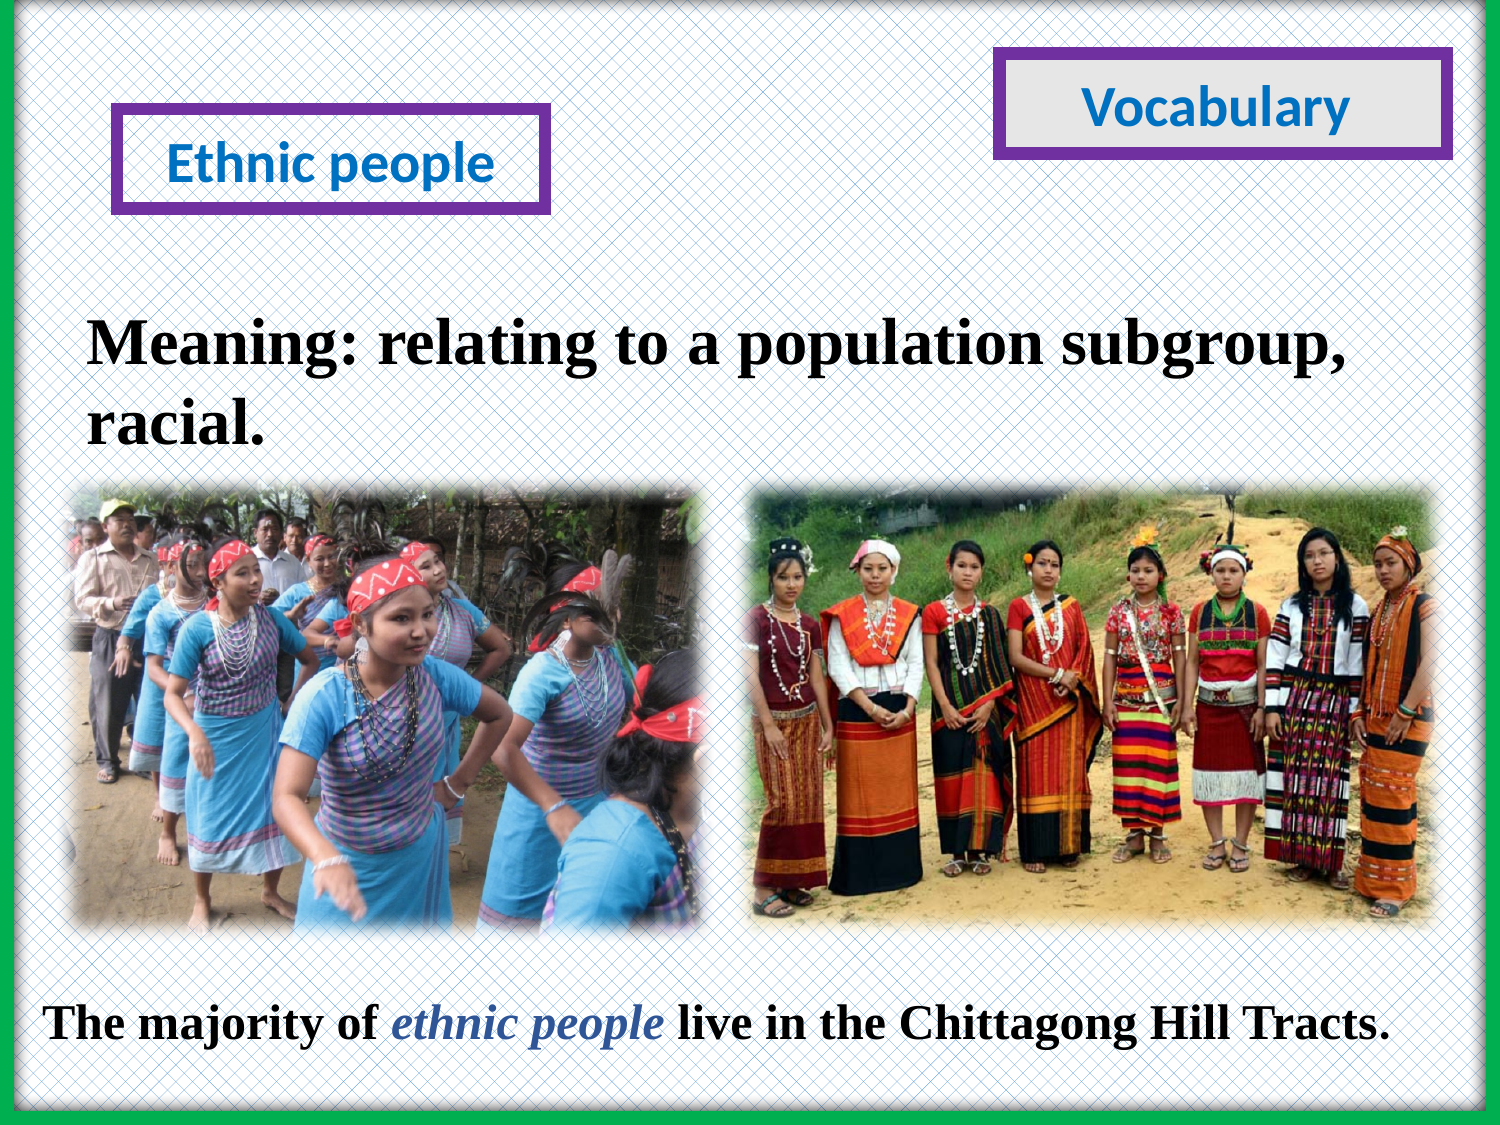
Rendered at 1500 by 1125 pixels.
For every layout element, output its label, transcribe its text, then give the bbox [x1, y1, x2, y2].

text_box Meaning: relating to a population subgroup, racial. [71, 290, 1470, 465]
text_box Ethnic people [116, 108, 546, 210]
picture [732, 472, 1448, 941]
text_box The majority of ethnic people live in the Chittagong Hill Tracts. [30, 982, 1470, 1057]
text_box Vocabulary [998, 52, 1448, 154]
text_box [0, 0, 1500, 1125]
picture [55, 472, 715, 944]
